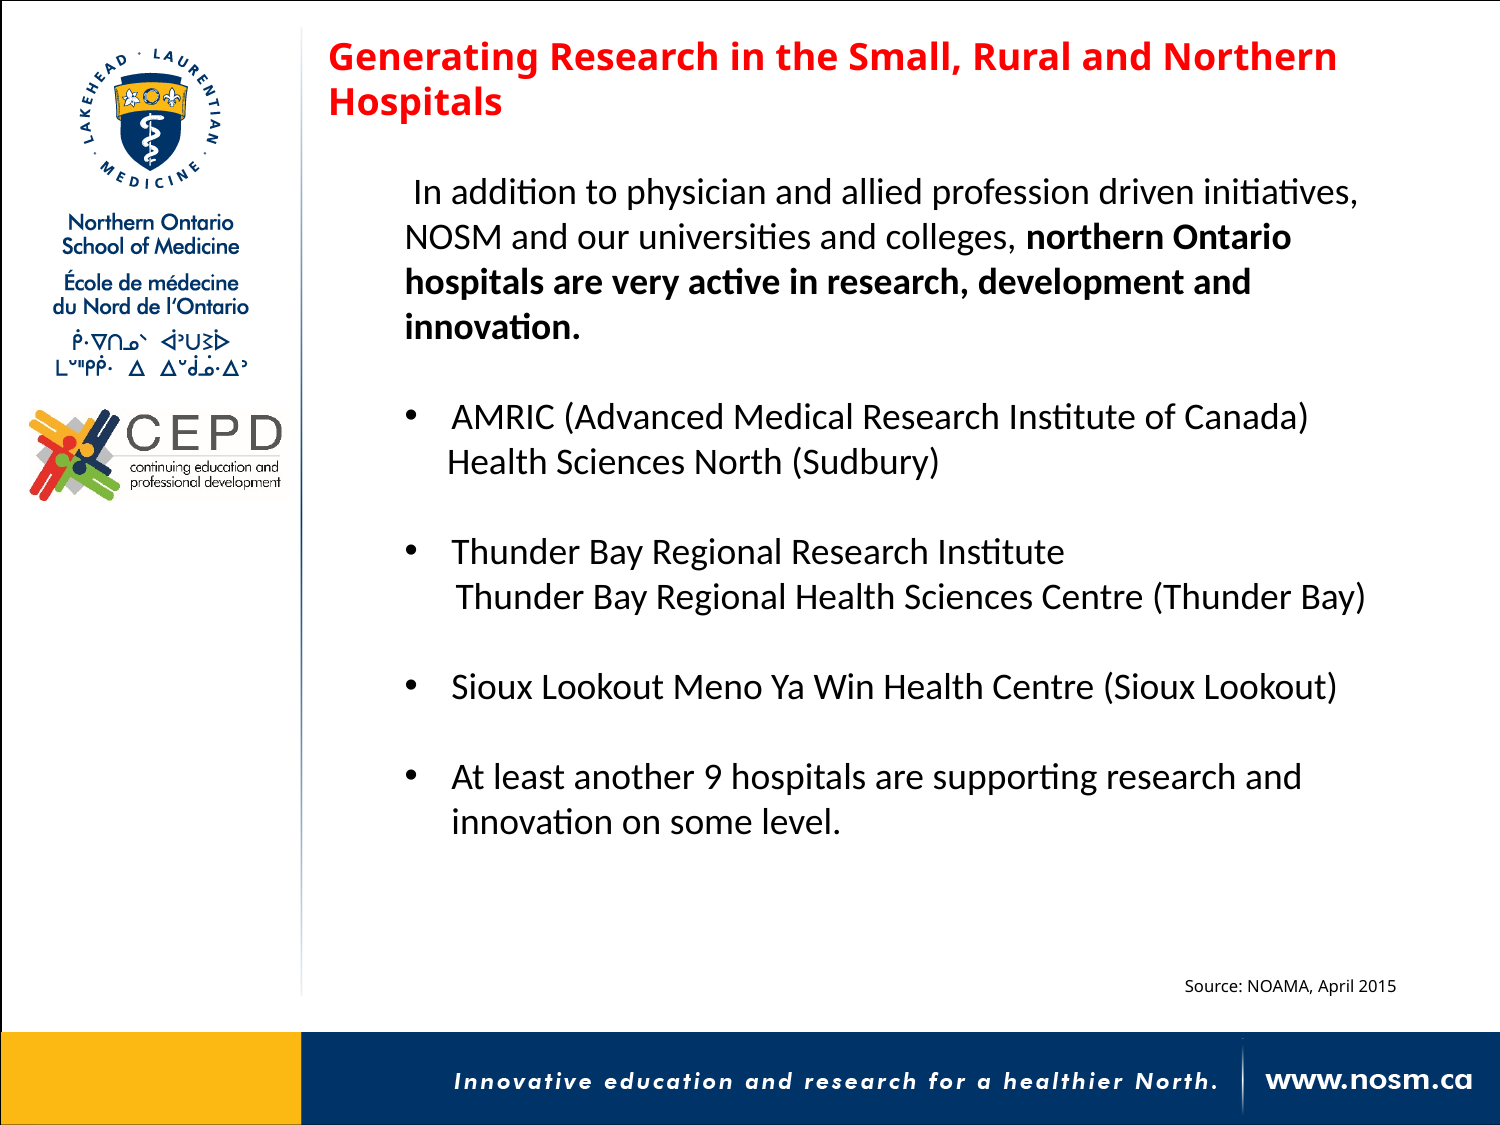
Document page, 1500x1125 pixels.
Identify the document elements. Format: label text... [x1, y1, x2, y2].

title Generating Research in the Small, Rural and Northern Hospitals [312, 30, 1500, 126]
picture [0, 0, 1500, 1125]
text_box In addition to physician and allied profession driven initiatives, NOSM and our universities and colleges, northern Ontario hospitals are very active in research, development and innovation. AMRIC (Advanced Medical Research Institute of Canada) Health Sciences North (Sudbury) Thunder Bay Regional Research Institute Thunder Bay Regional Health Sciences Centre (Thunder Bay) Sioux Lookout Meno Ya Win Health Centre (Sioux Lookout) At least another 9 hospitals are supporting research and innovation on some level. [389, 159, 1412, 895]
text_box Source: NOAMA, April 2015 [1170, 968, 1412, 1004]
